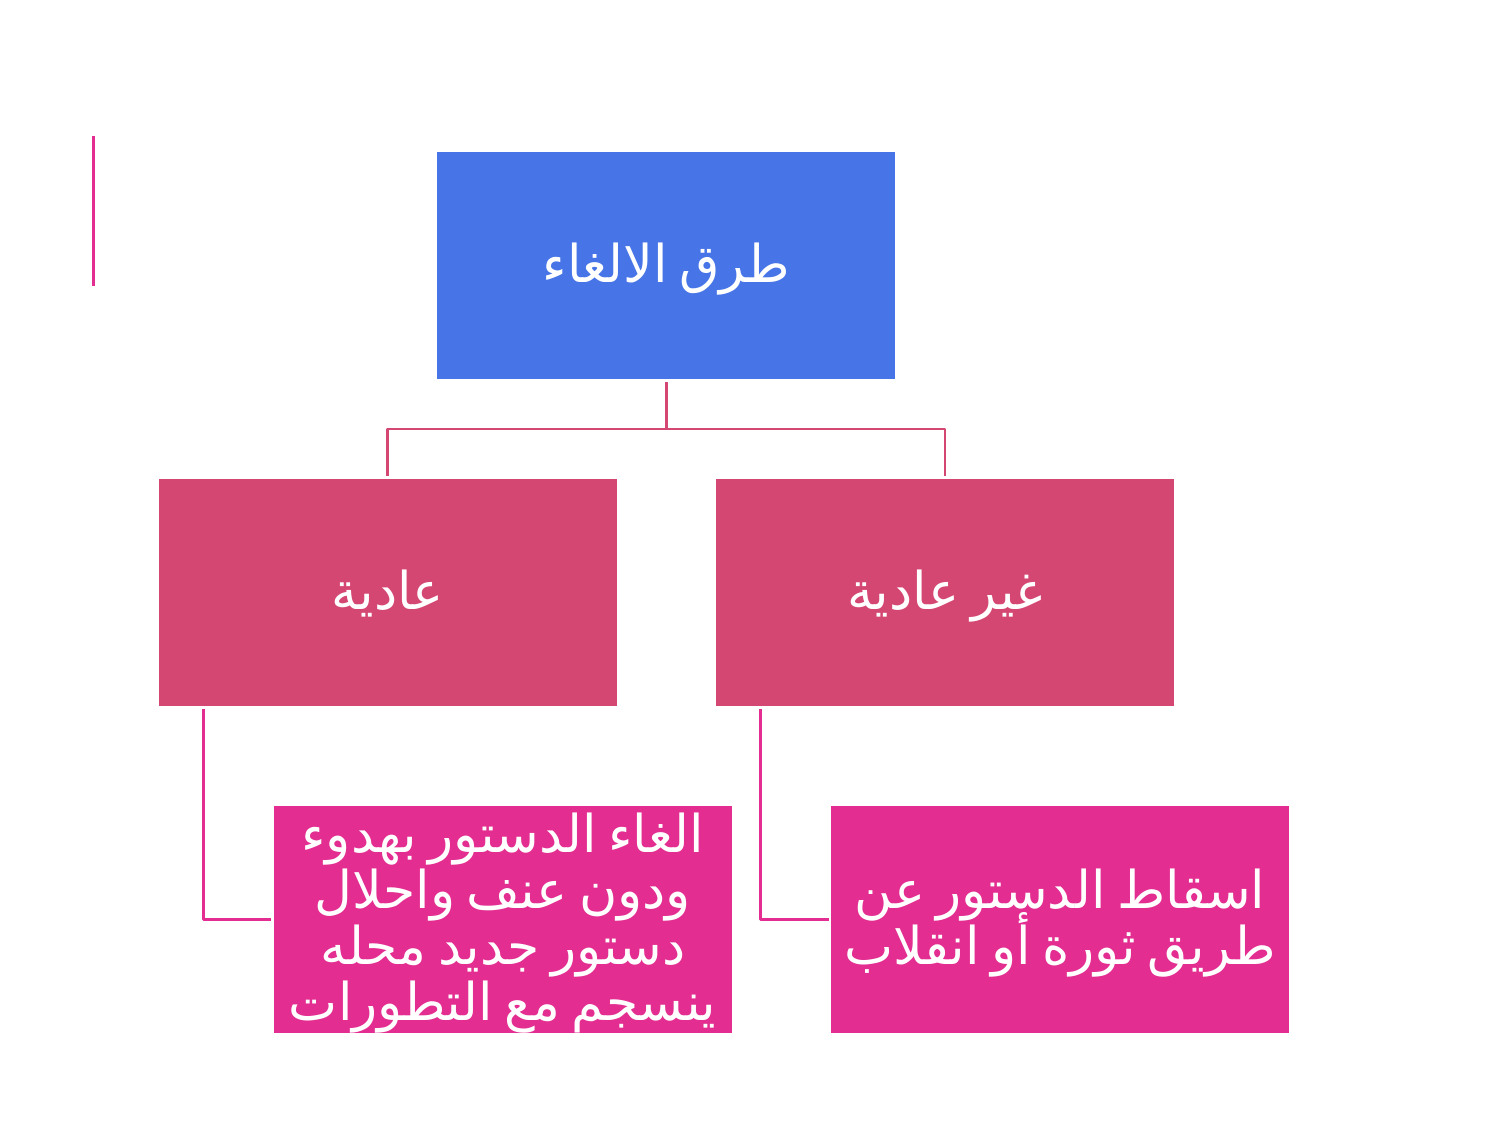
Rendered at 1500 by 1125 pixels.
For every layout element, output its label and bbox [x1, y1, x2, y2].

list [125, 149, 1323, 1036]
